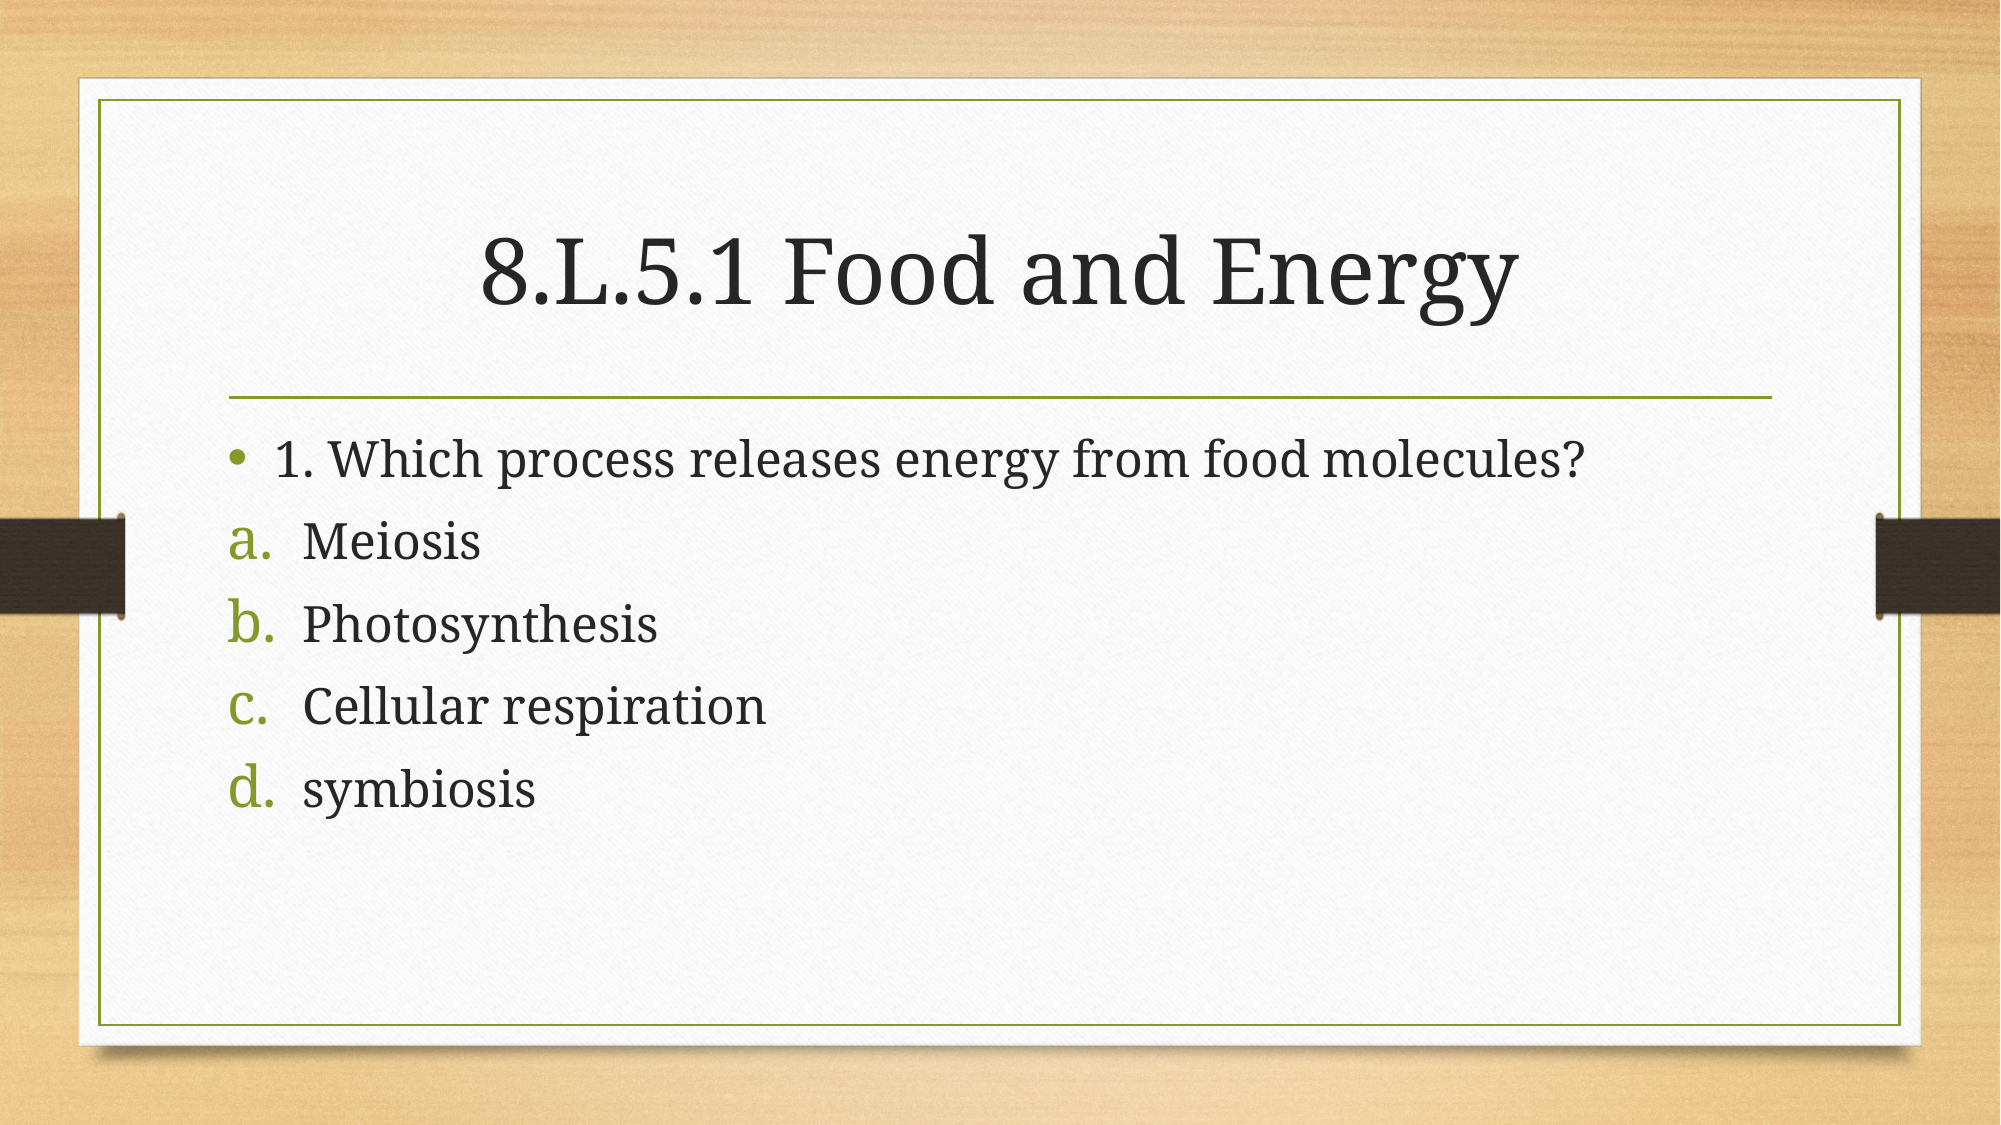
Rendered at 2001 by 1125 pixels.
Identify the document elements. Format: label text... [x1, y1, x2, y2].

title 8.L.5.1 Food and Energy [212, 161, 1788, 375]
list 1. Which process releases energy from food molecules? Meiosis Photosynthesis Cellular respiration symbiosis [212, 419, 1788, 964]
picture [0, 0, 2001, 1125]
